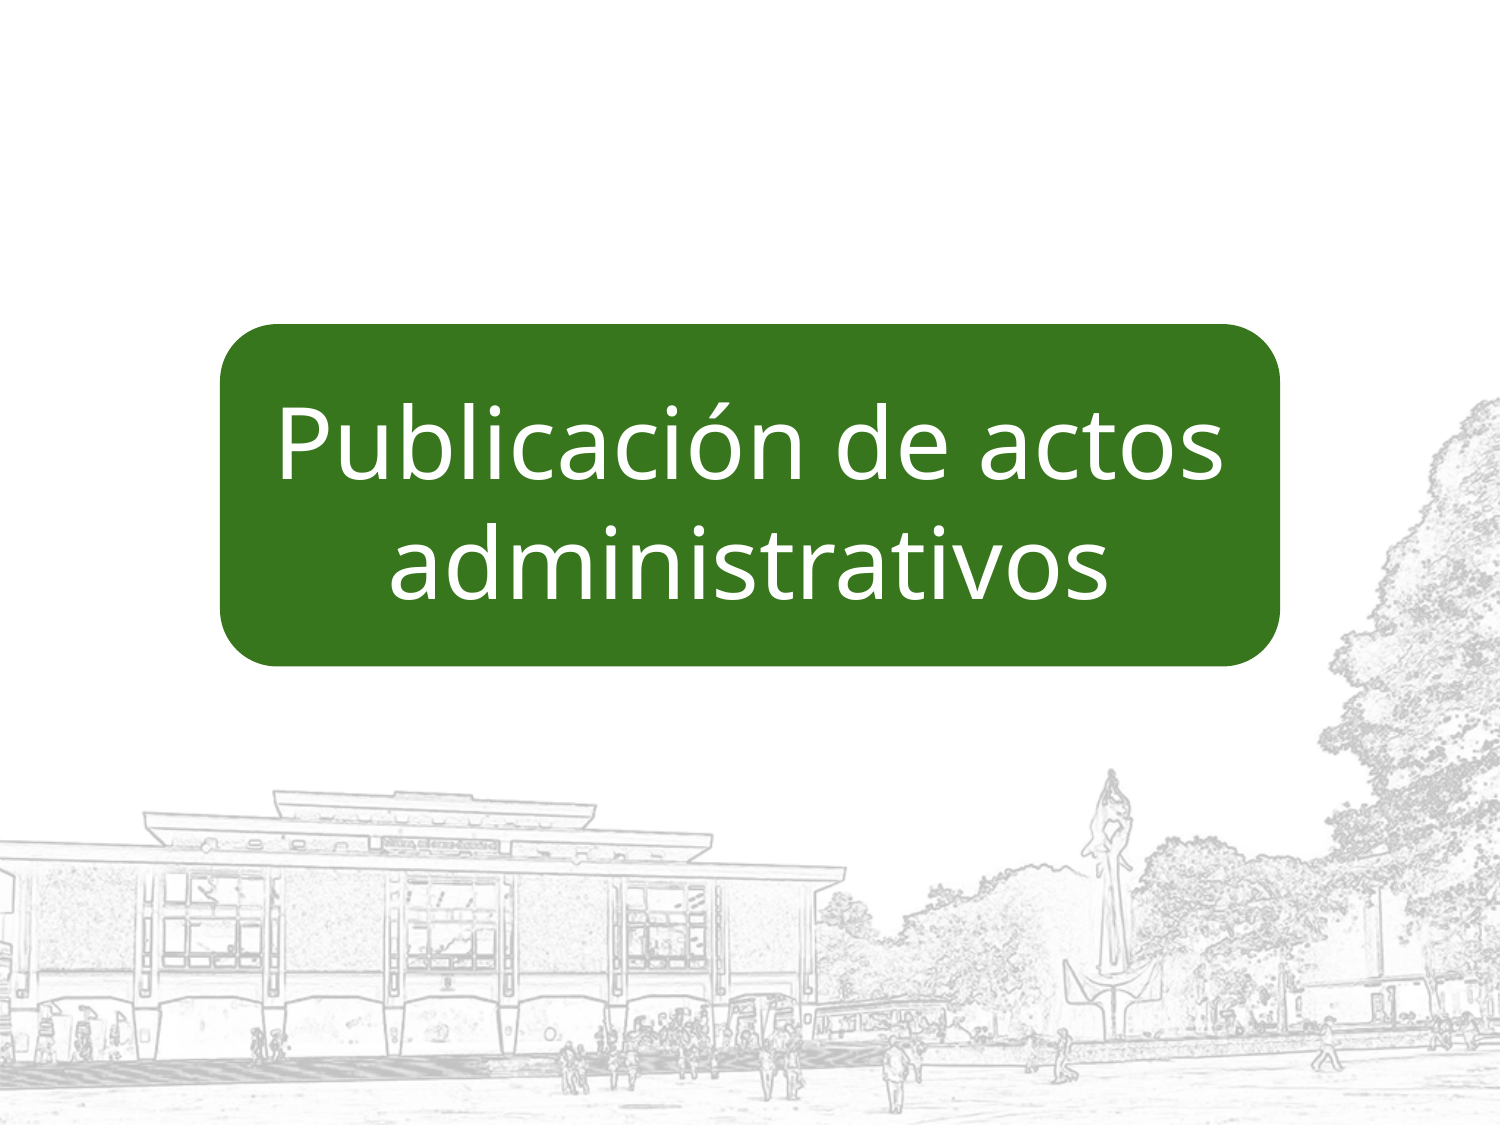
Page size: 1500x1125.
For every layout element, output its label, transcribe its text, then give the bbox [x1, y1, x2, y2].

text_box [222, 324, 1278, 364]
title Publicación de actos administrativos [103, 364, 1397, 667]
